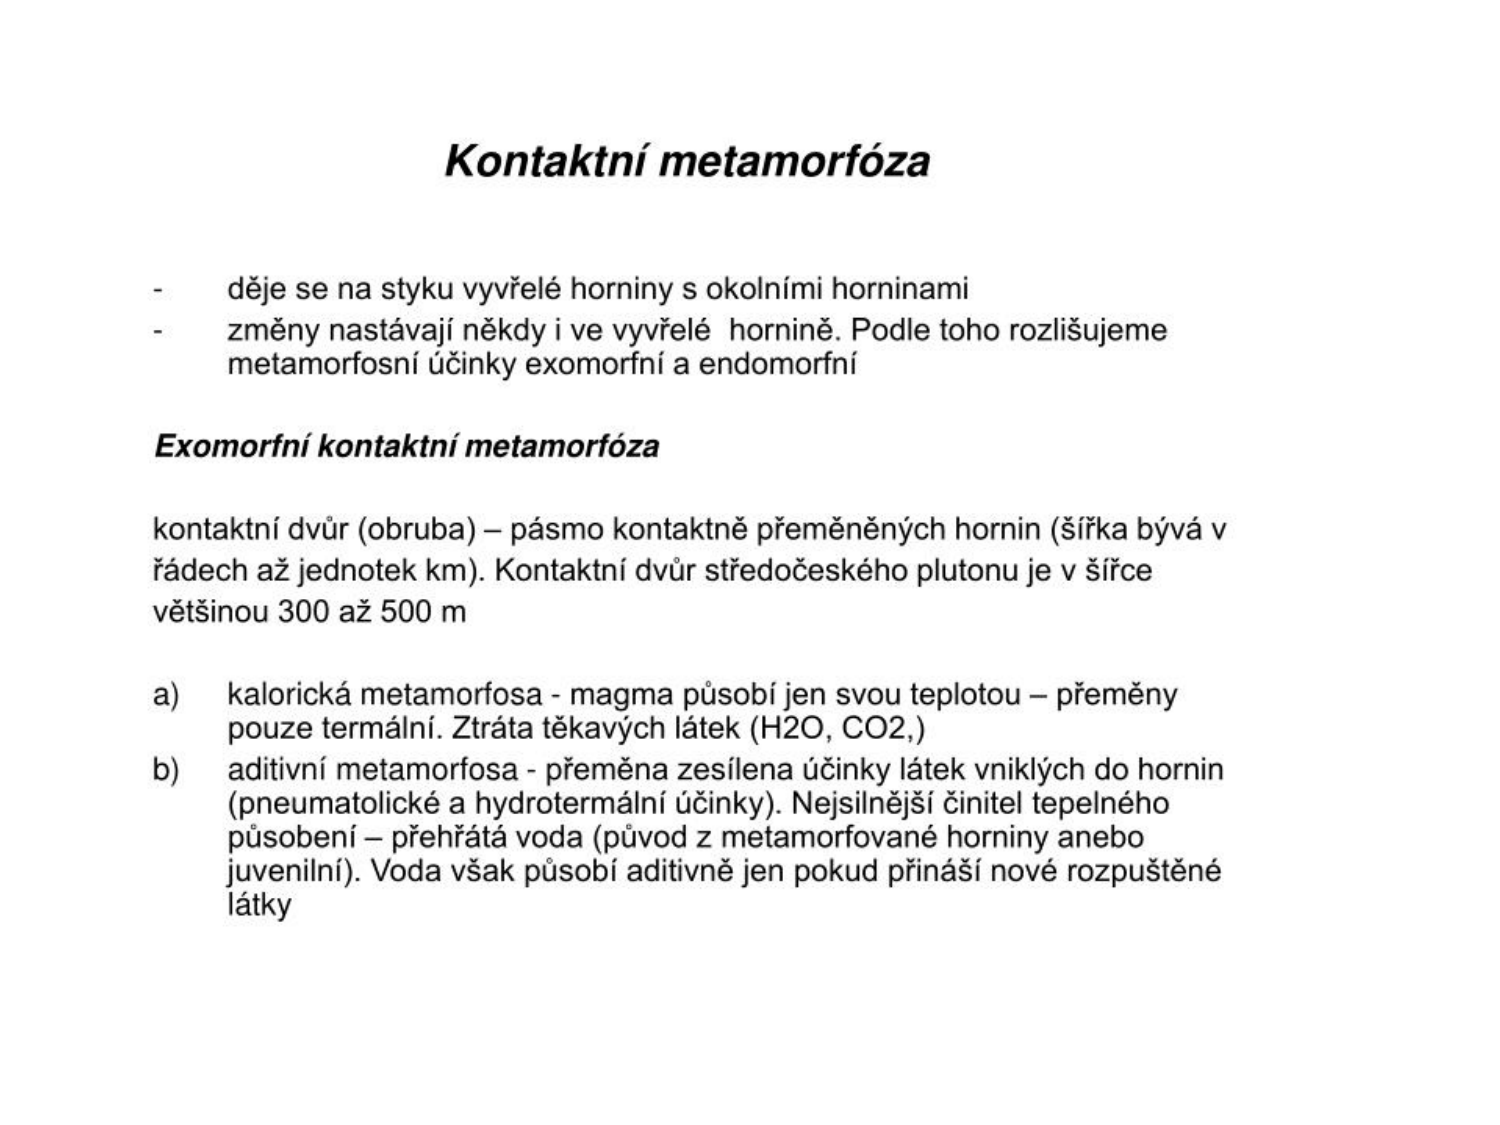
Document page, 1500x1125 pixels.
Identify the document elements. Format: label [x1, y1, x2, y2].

picture [123, 113, 1249, 958]
